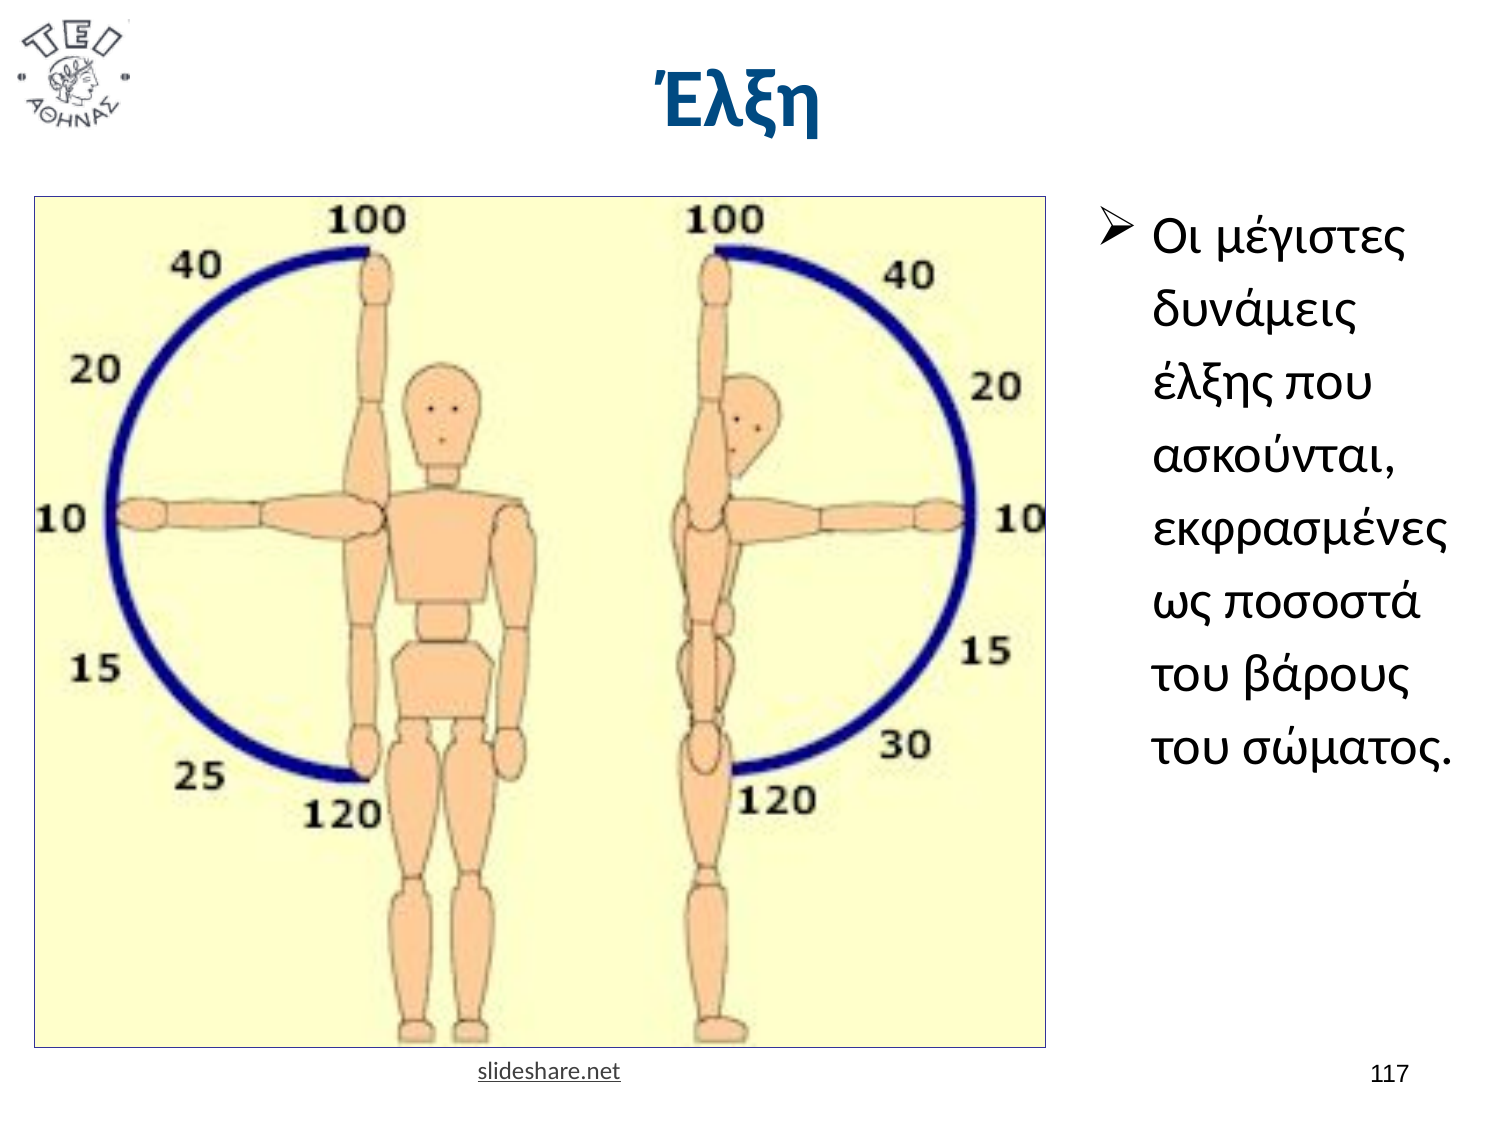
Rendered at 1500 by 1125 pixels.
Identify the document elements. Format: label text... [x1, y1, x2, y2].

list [34, 196, 1046, 1048]
title Έλξη [76, 19, 1427, 169]
text_box Οι μέγιστες δυνάμεις έλξης που ασκούνται, εκφρασμένες ως ποσοστά του βάρους του σώματος. [1080, 184, 1500, 858]
text_box slideshare.net [419, 1056, 679, 1092]
slide_number 116 [1074, 1042, 1425, 1103]
picture [17, 19, 76, 133]
